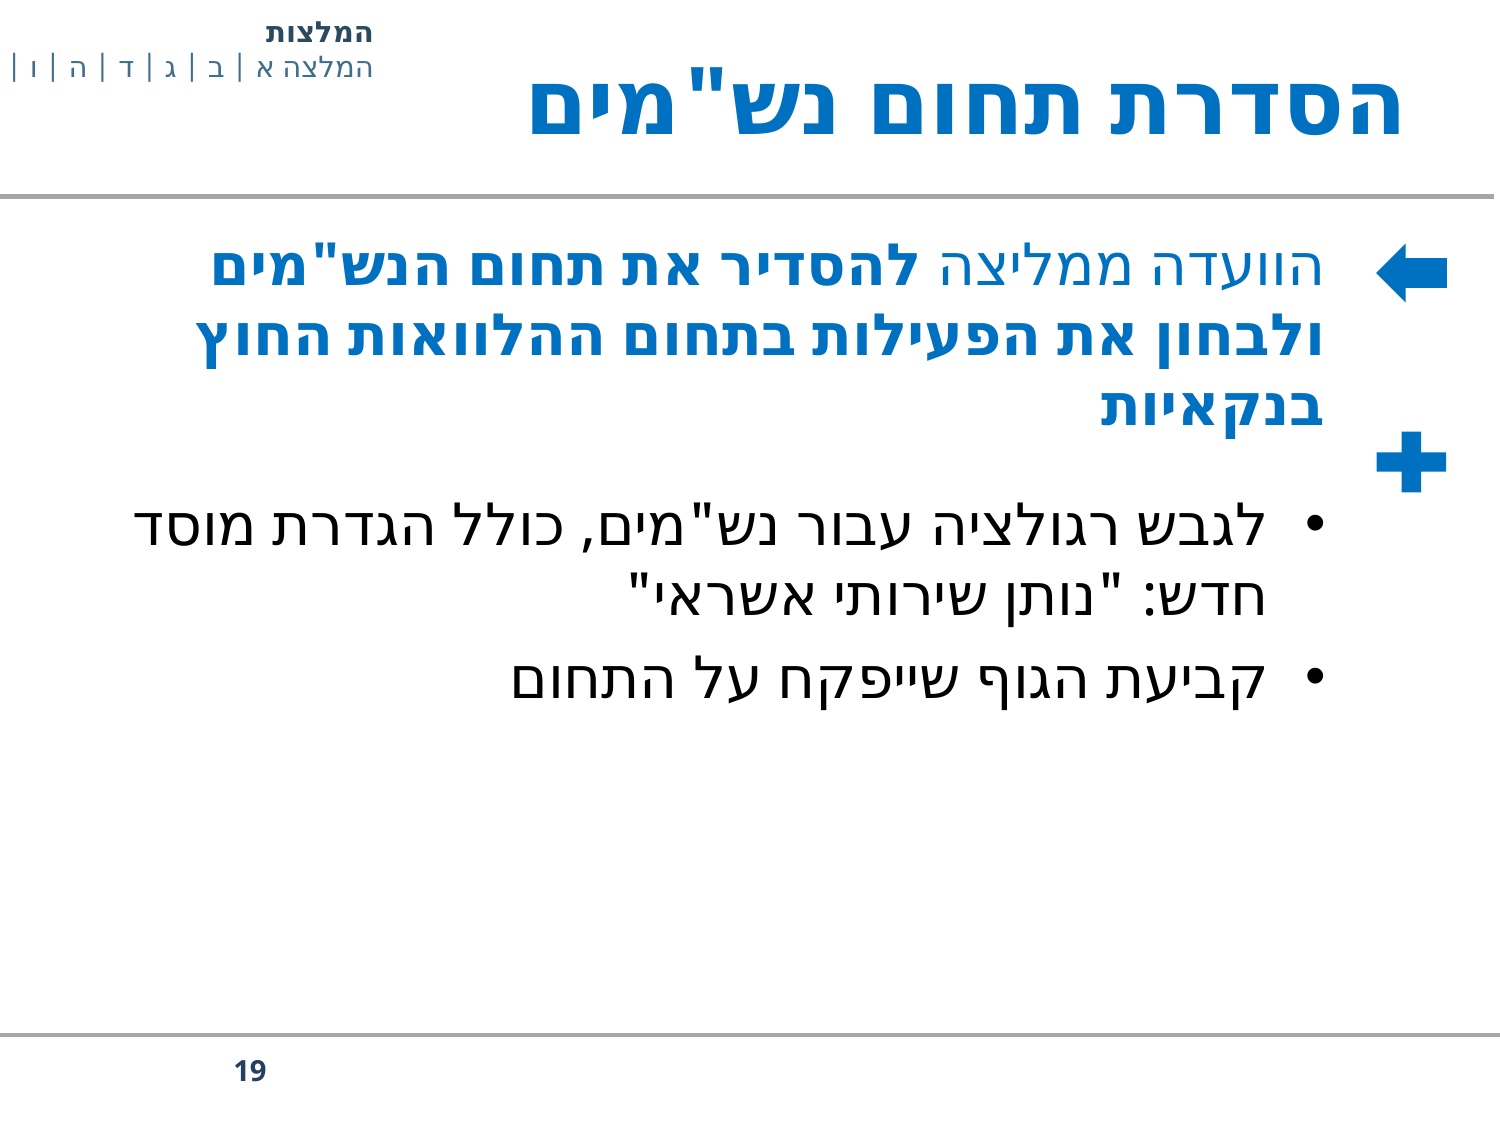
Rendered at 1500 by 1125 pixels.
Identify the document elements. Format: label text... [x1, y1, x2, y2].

text_box המלצות המלצה א | ב | ג | ד | ה | ו | ז [0, 5, 389, 91]
text_box [1374, 241, 1450, 305]
title הסדרת תחום נש"מים [75, 0, 1424, 195]
text_box [1375, 430, 1448, 494]
slide_number 19 [75, 1043, 425, 1103]
text_box הוועדה ממליצה להסדיר את תחום הנש"מים ולבחון את הפעילות בתחום ההלוואות החוץ בנקאיות לגבש רגולציה עבור נש"מים, כולל הגדרת מוסד חדש: "נותן שירותי אשראי" קביעת הגוף שייפקח על התחום [29, 219, 1341, 941]
